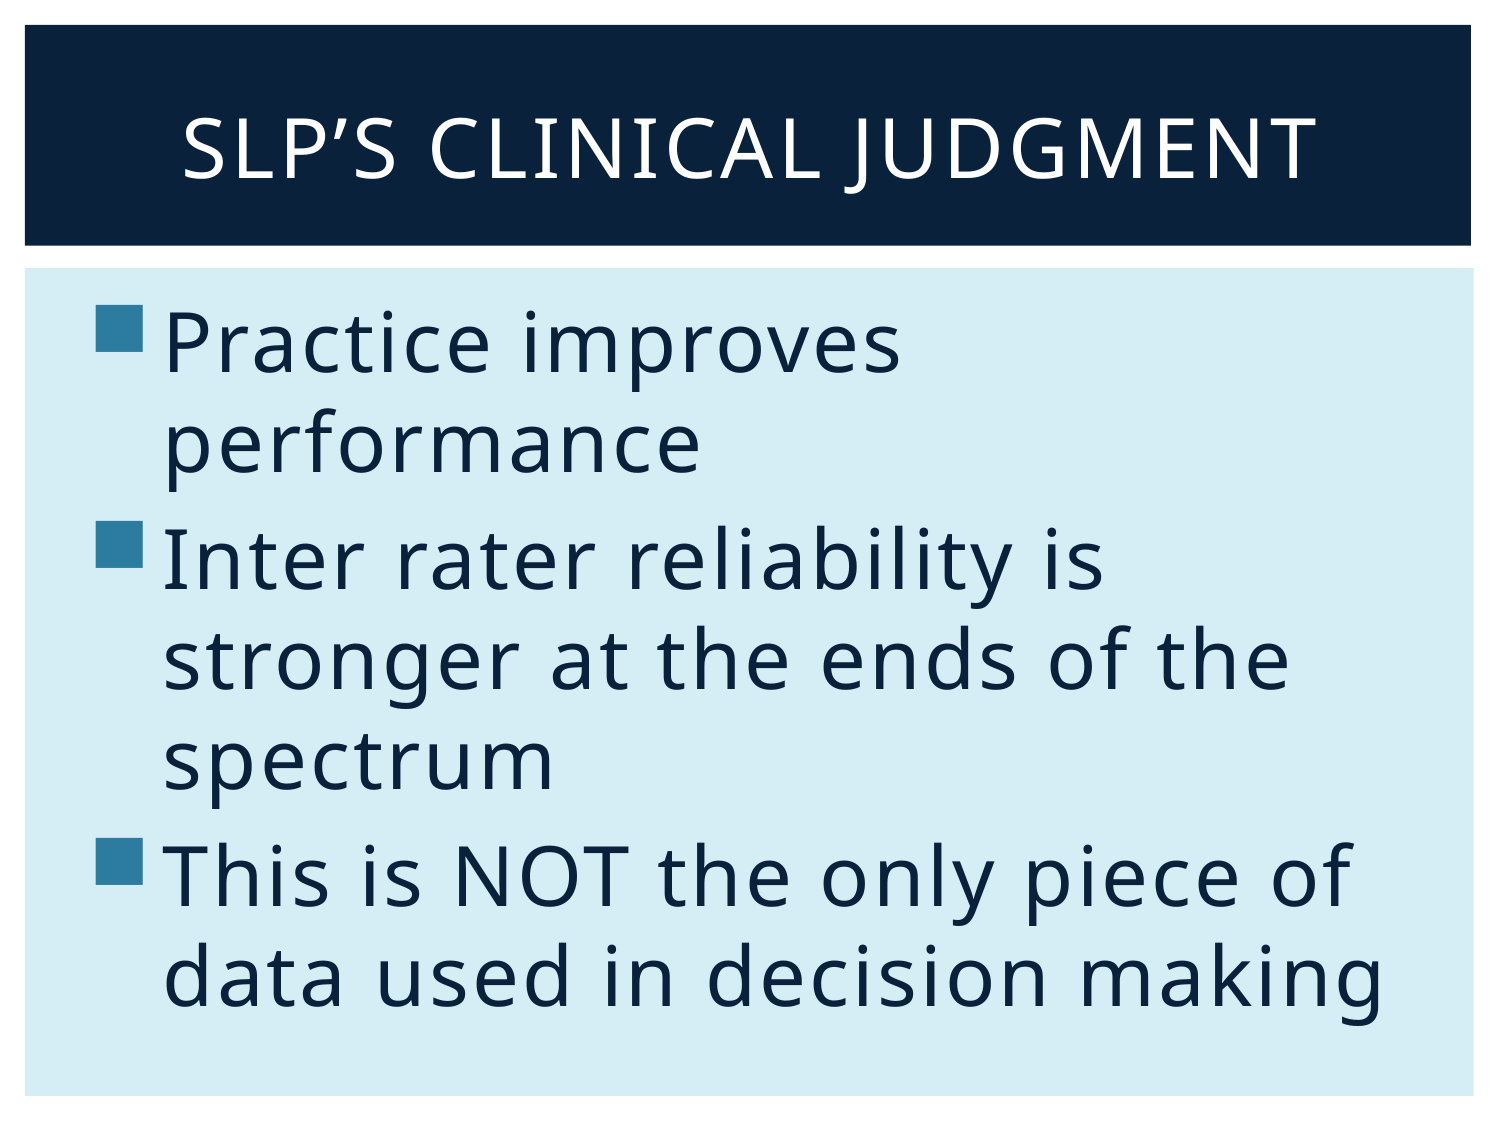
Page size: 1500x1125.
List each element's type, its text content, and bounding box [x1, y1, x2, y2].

title SLP’s Clinical Judgment [62, 58, 1438, 232]
list Practice improves performance Inter rater reliability is stronger at the ends of the spectrum This is NOT the only piece of data used in decision making [62, 281, 1442, 1063]
